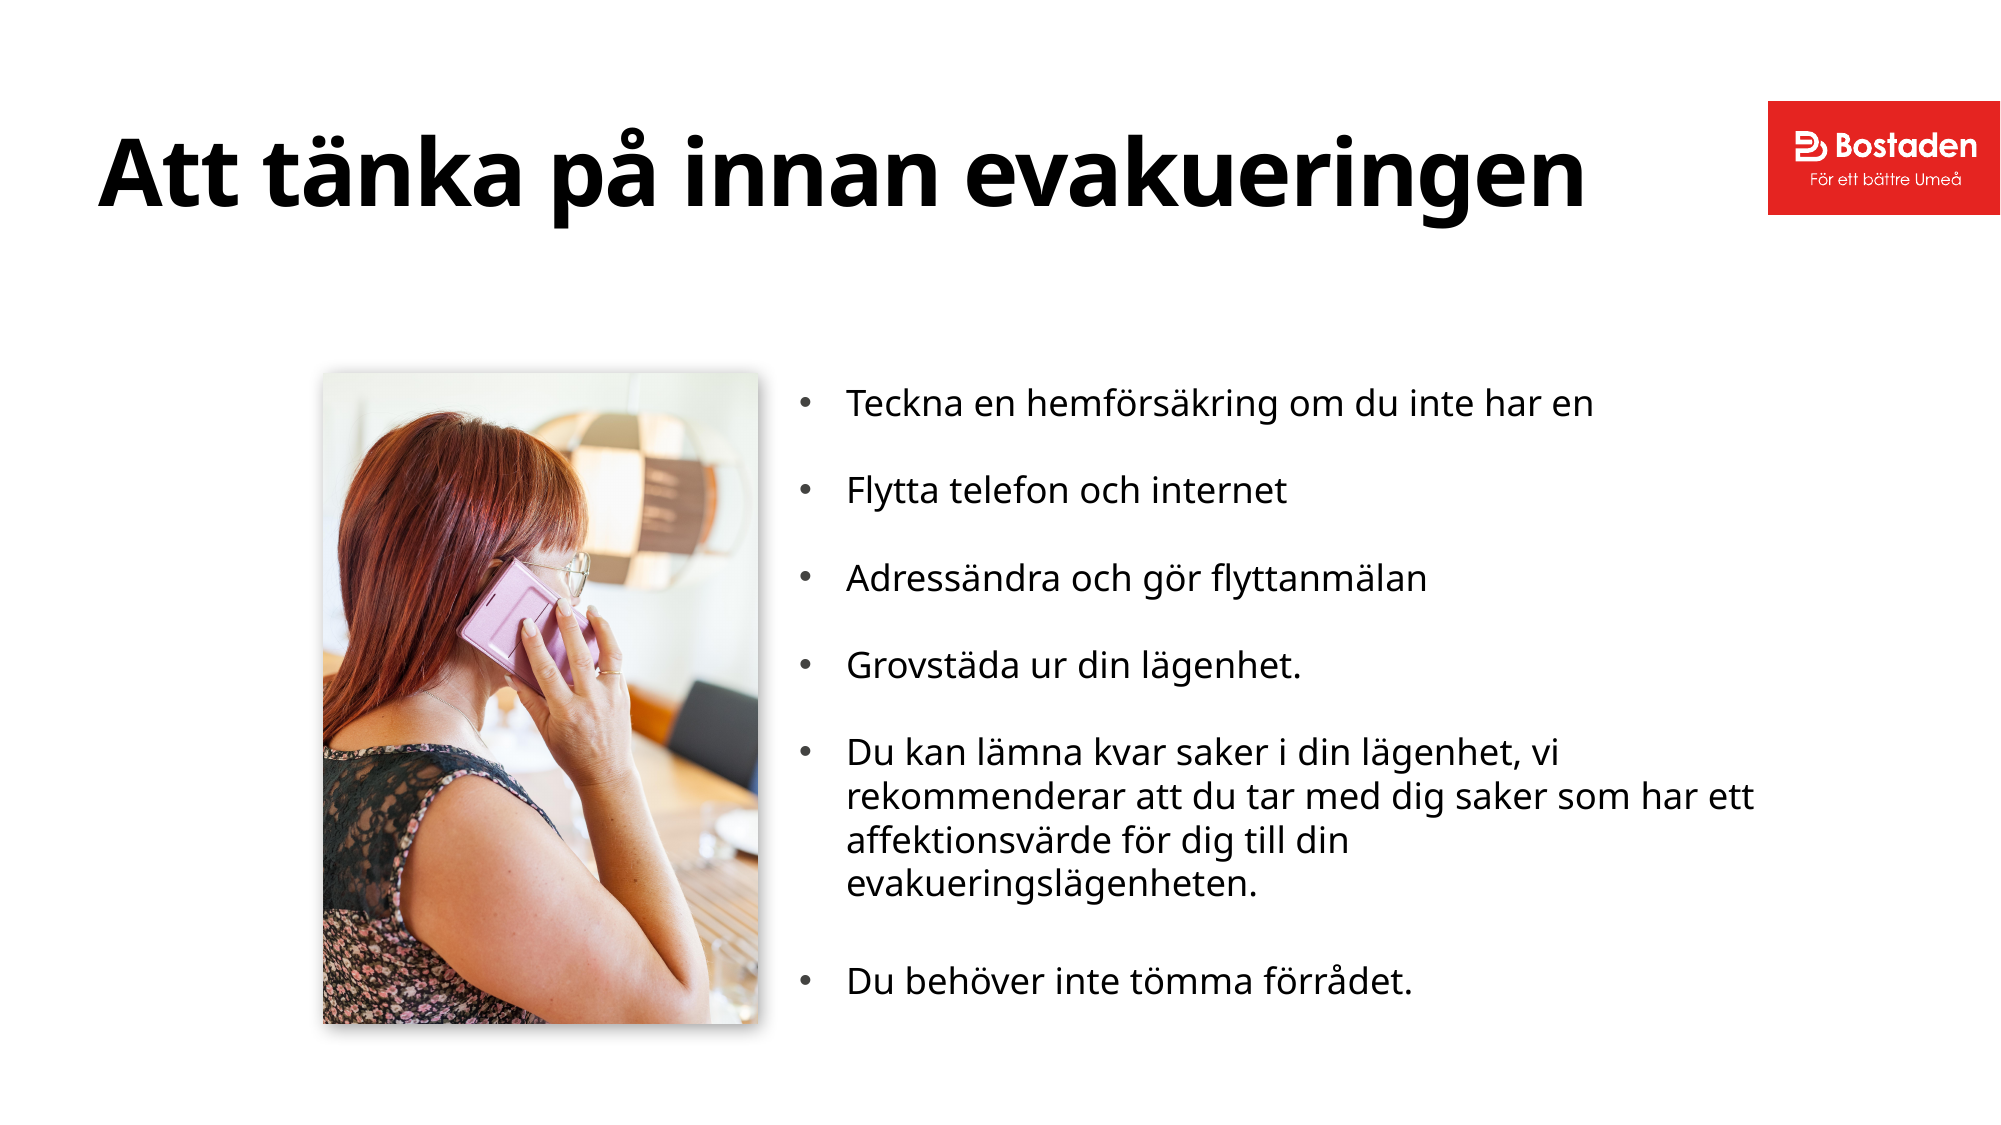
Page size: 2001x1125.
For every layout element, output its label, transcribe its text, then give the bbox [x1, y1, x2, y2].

list Teckna en hemförsäkring om du inte har en Flytta telefon och internet Adressändra och gör flyttanmälan Grovstäda ur din lägenhet. Du kan lämna kvar saker i din lägenhet, vi rekommenderar att du tar med dig saker som har ett affektionsvärde för dig till din evakueringslägenheten. Du behöver inte tömma förrådet. [799, 379, 1765, 1035]
title Att tänka på innan evakueringen [98, 37, 1597, 226]
picture [323, 373, 758, 1024]
